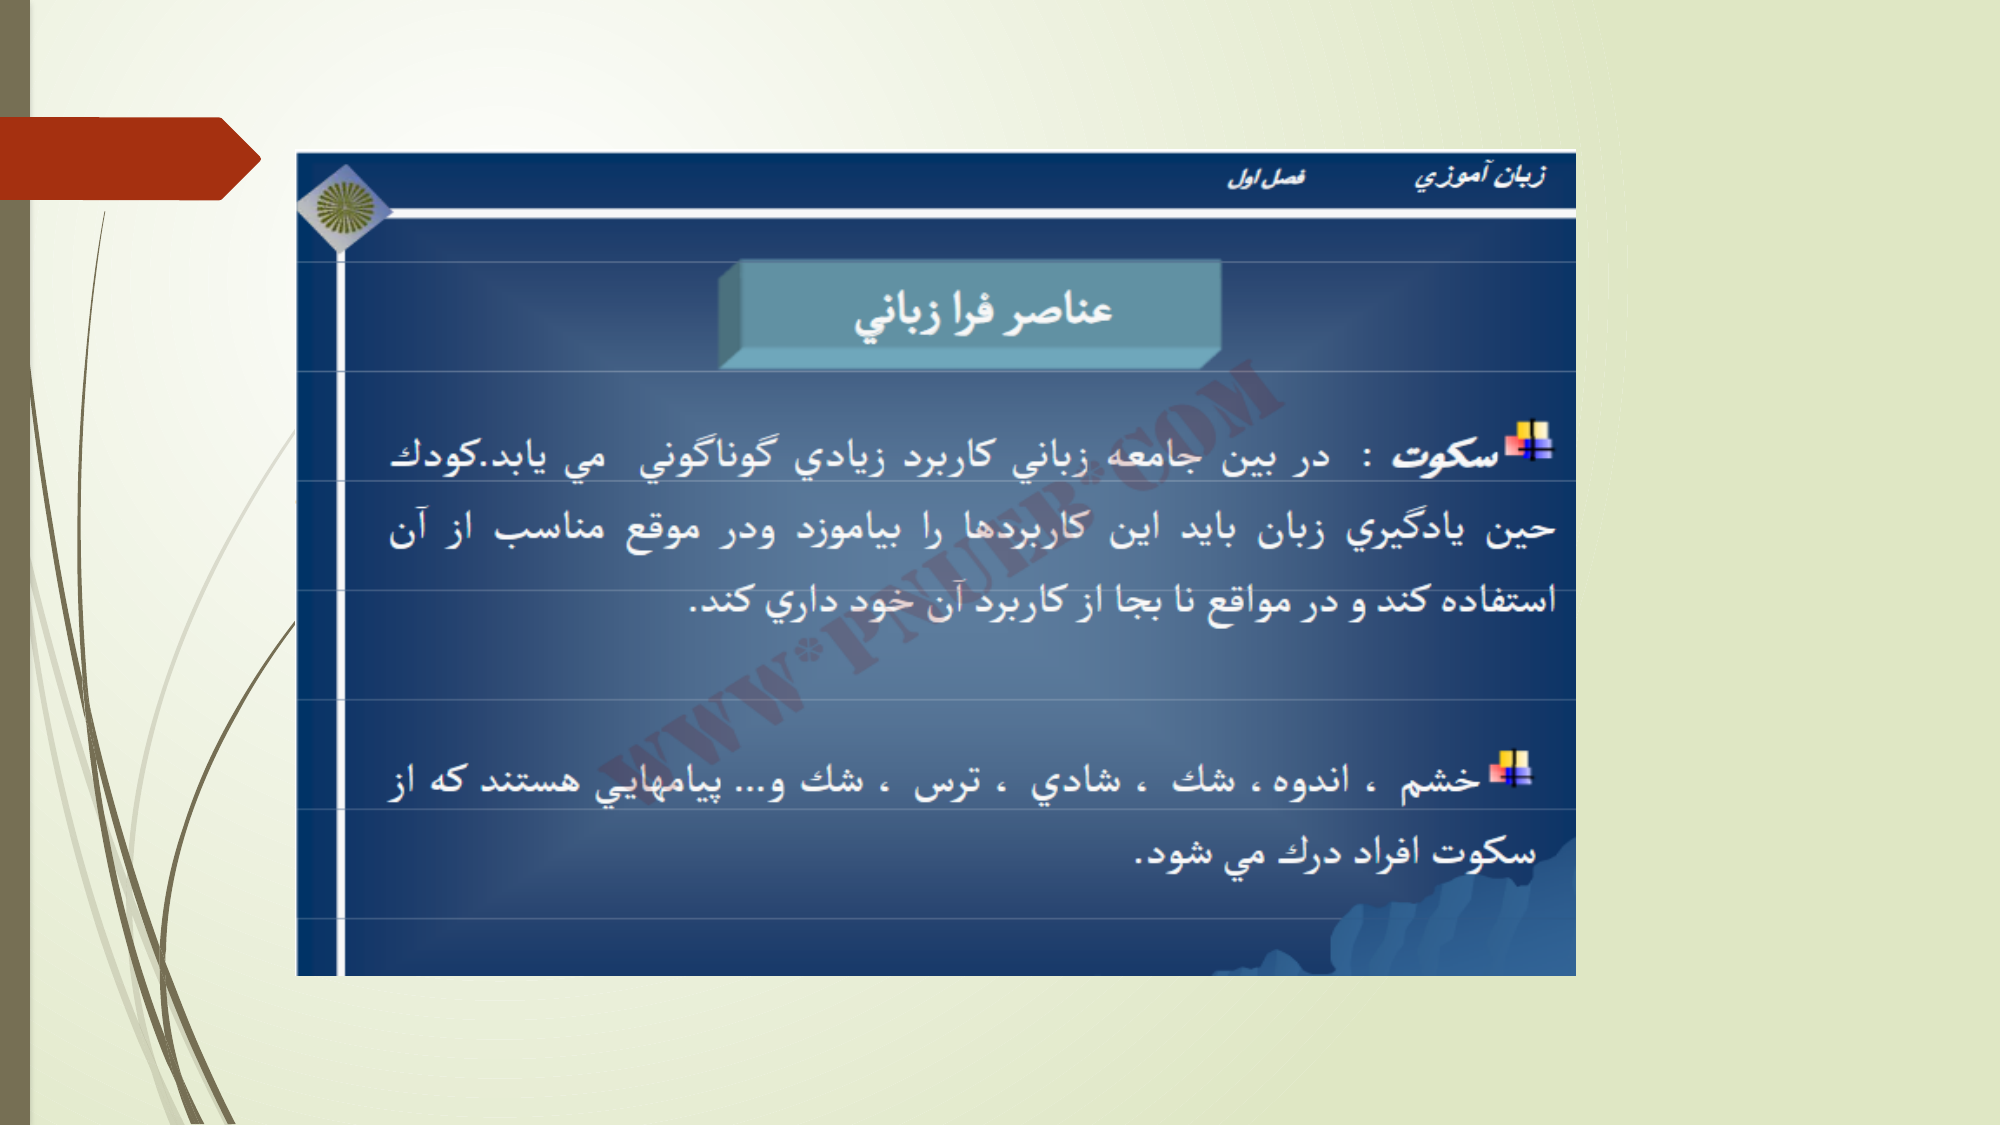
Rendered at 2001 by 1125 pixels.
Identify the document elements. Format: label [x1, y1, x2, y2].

picture [295, 148, 1576, 976]
